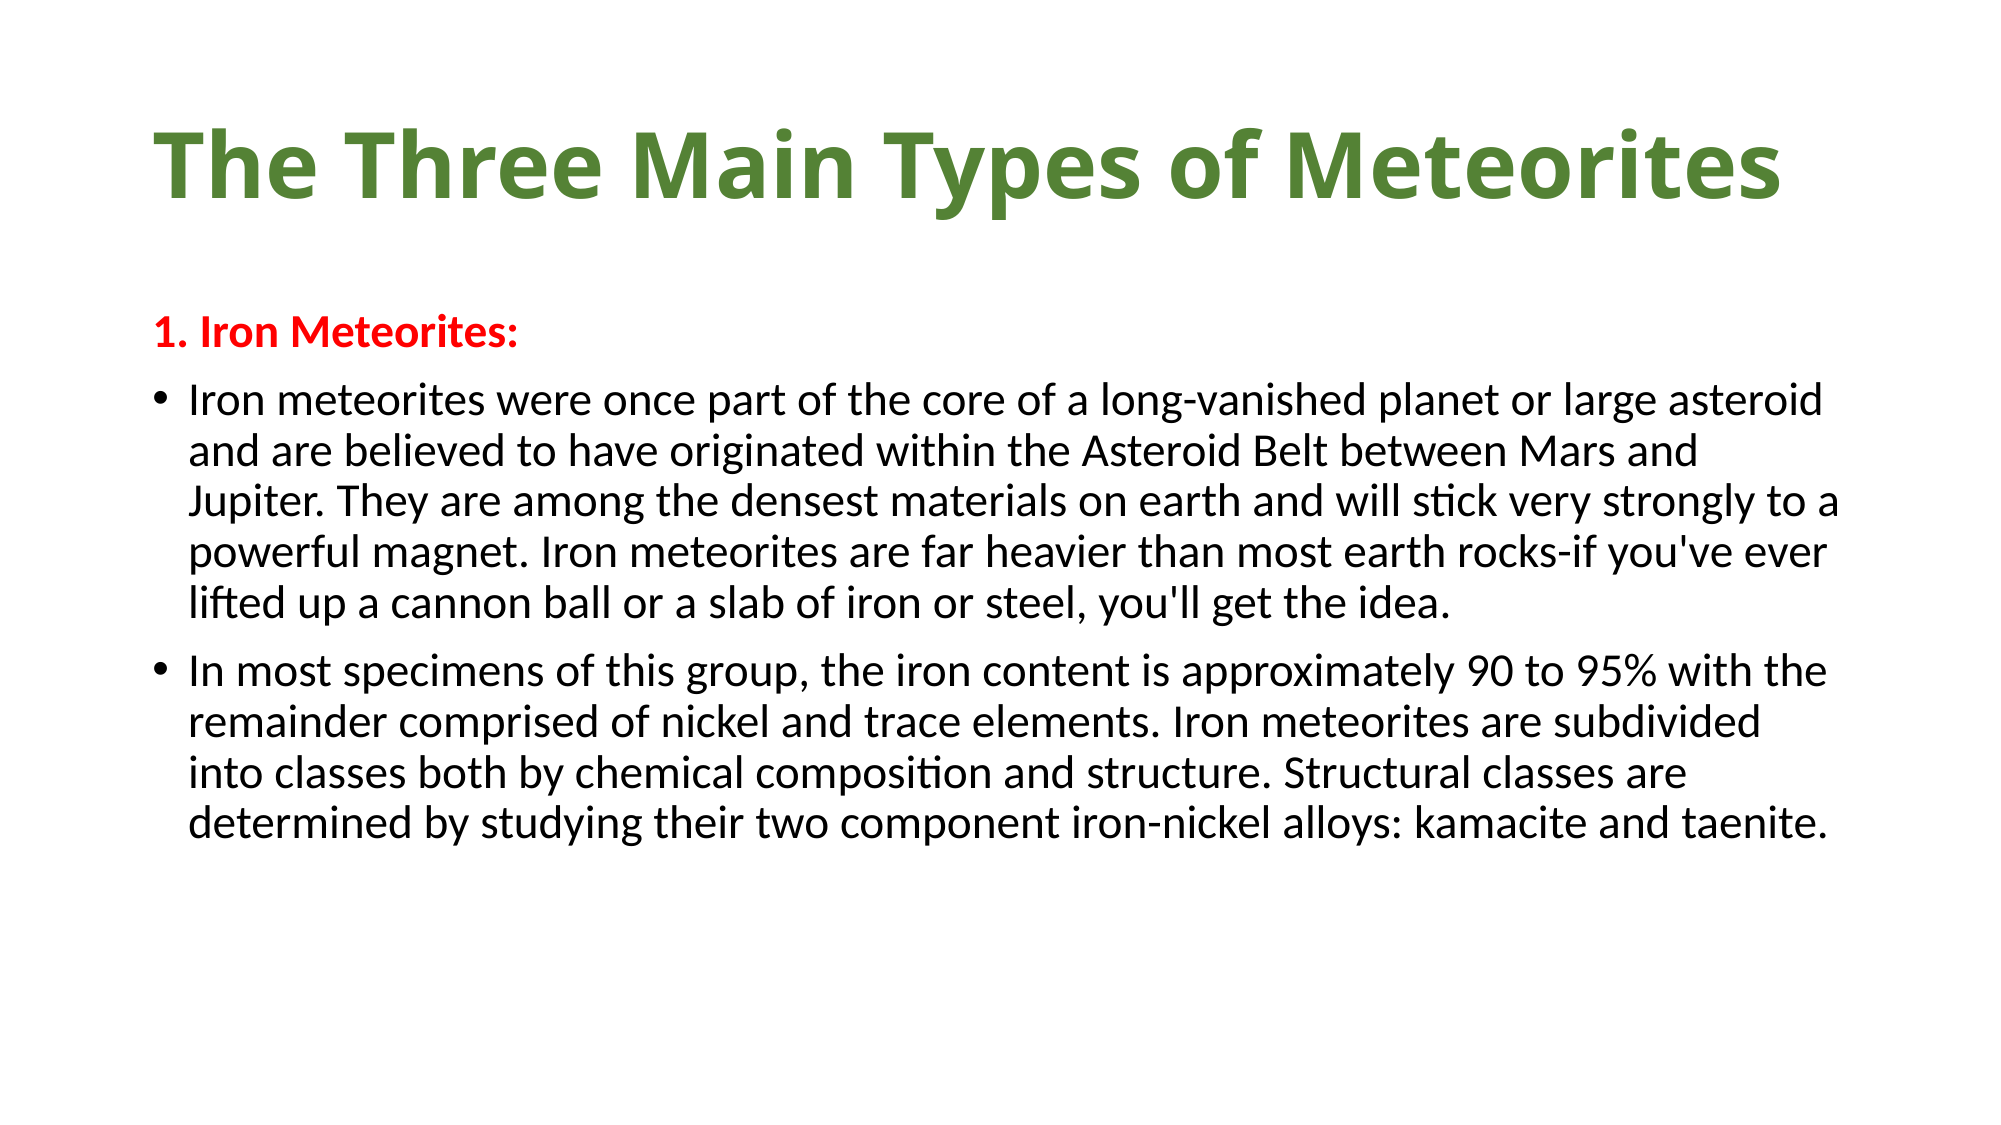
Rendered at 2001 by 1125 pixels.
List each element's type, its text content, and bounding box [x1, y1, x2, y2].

list 1. Iron Meteorites: Iron meteorites were once part of the core of a long-vanished planet or large asteroid and are believed to have originated within the Asteroid Belt between Mars and Jupiter. They are among the densest materials on earth and will stick very strongly to a powerful magnet. Iron meteorites are far heavier than most earth rocks-if you've ever lifted up a cannon ball or a slab of iron or steel, you'll get the idea. In most specimens of this group, the iron content is approximately 90 to 95% with the remainder comprised of nickel and trace elements. Iron meteorites are subdivided into classes both by chemical composition and structure. Structural classes are determined by studying their two component iron-nickel alloys: kamacite and taenite. [137, 299, 1863, 1014]
title The Three Main Types of Meteorites [137, 59, 1863, 278]
